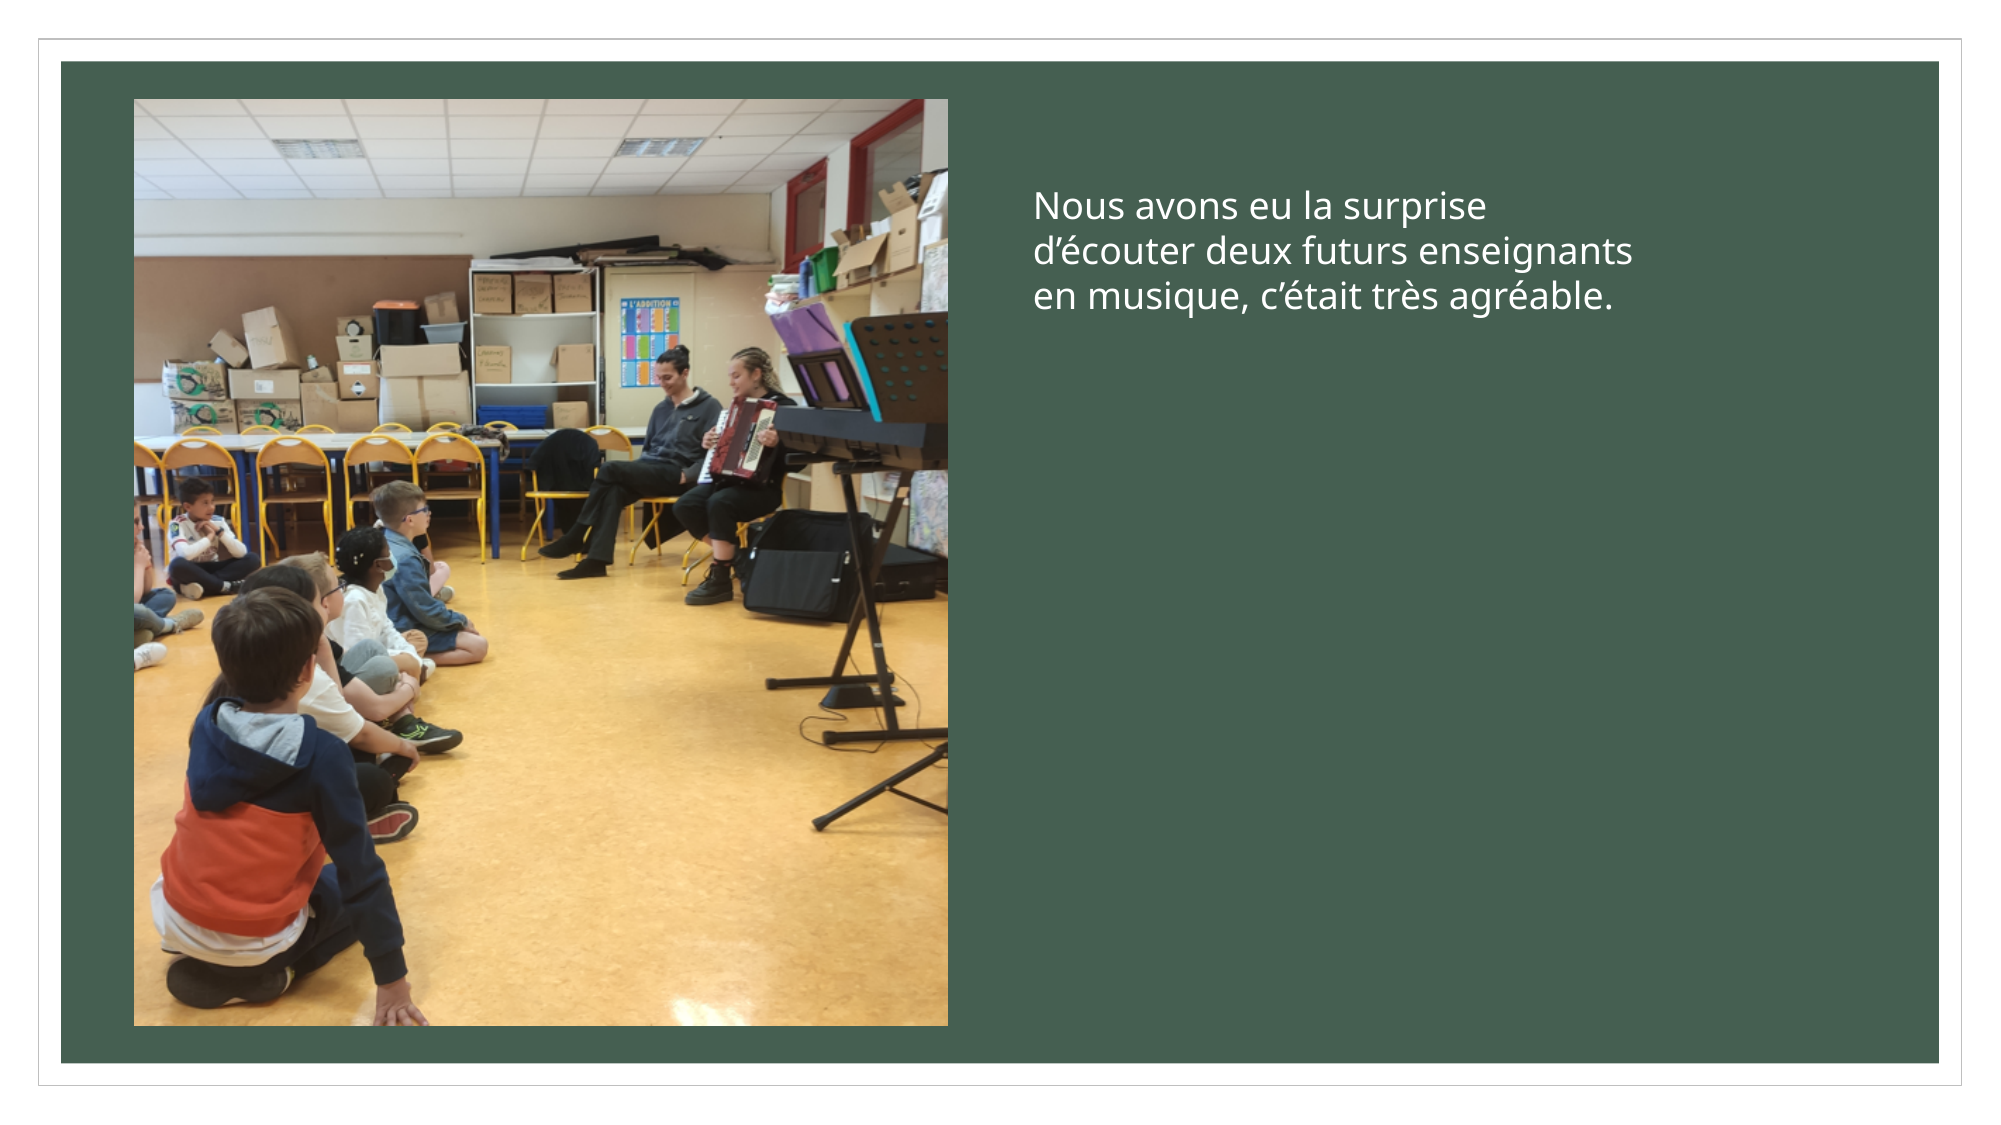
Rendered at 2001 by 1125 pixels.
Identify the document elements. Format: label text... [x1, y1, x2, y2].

picture [134, 99, 948, 1026]
text_box Nous avons eu la surprise d’écouter deux futurs enseignants en musique, c’était très agréable. [1018, 174, 1656, 325]
